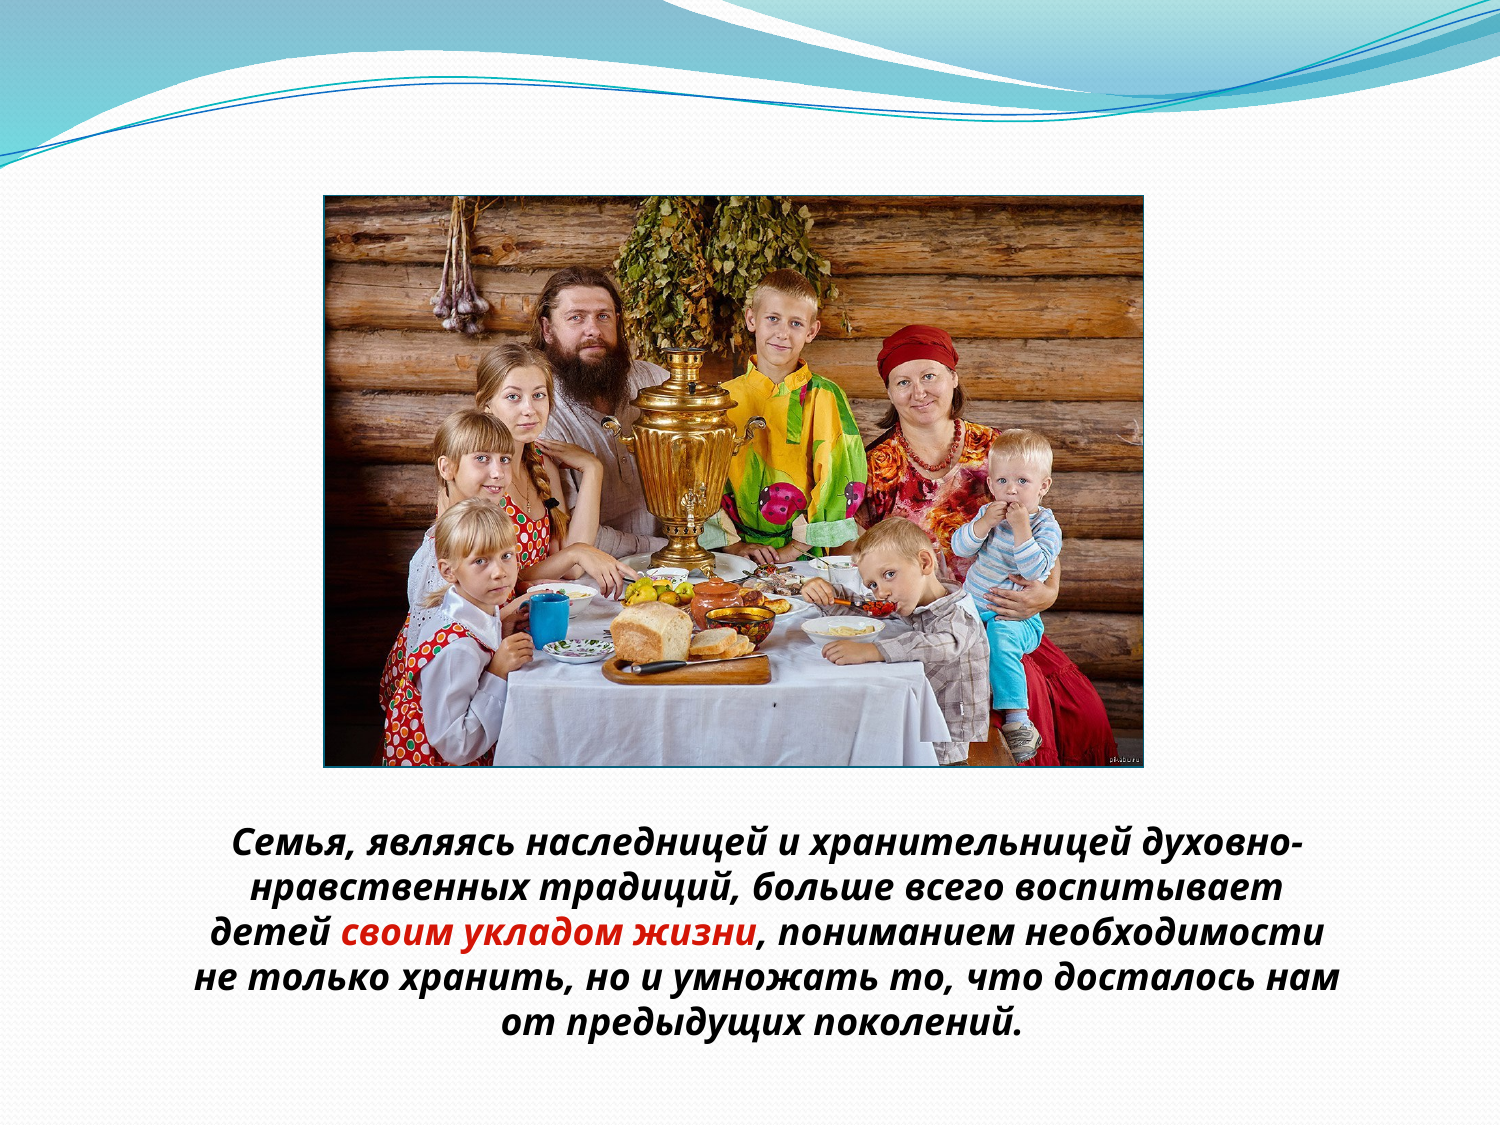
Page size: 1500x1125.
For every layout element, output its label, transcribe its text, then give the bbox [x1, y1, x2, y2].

picture [326, 197, 1142, 765]
text_box Семья, являясь наследницей и хранительницей духовно- нравственных традиций, больше всего воспитывает детей своим укладом жизни, пониманием необходимости не только хранить, но и умножать то, что досталось нам от предыдущих поколений. [171, 810, 1364, 1051]
